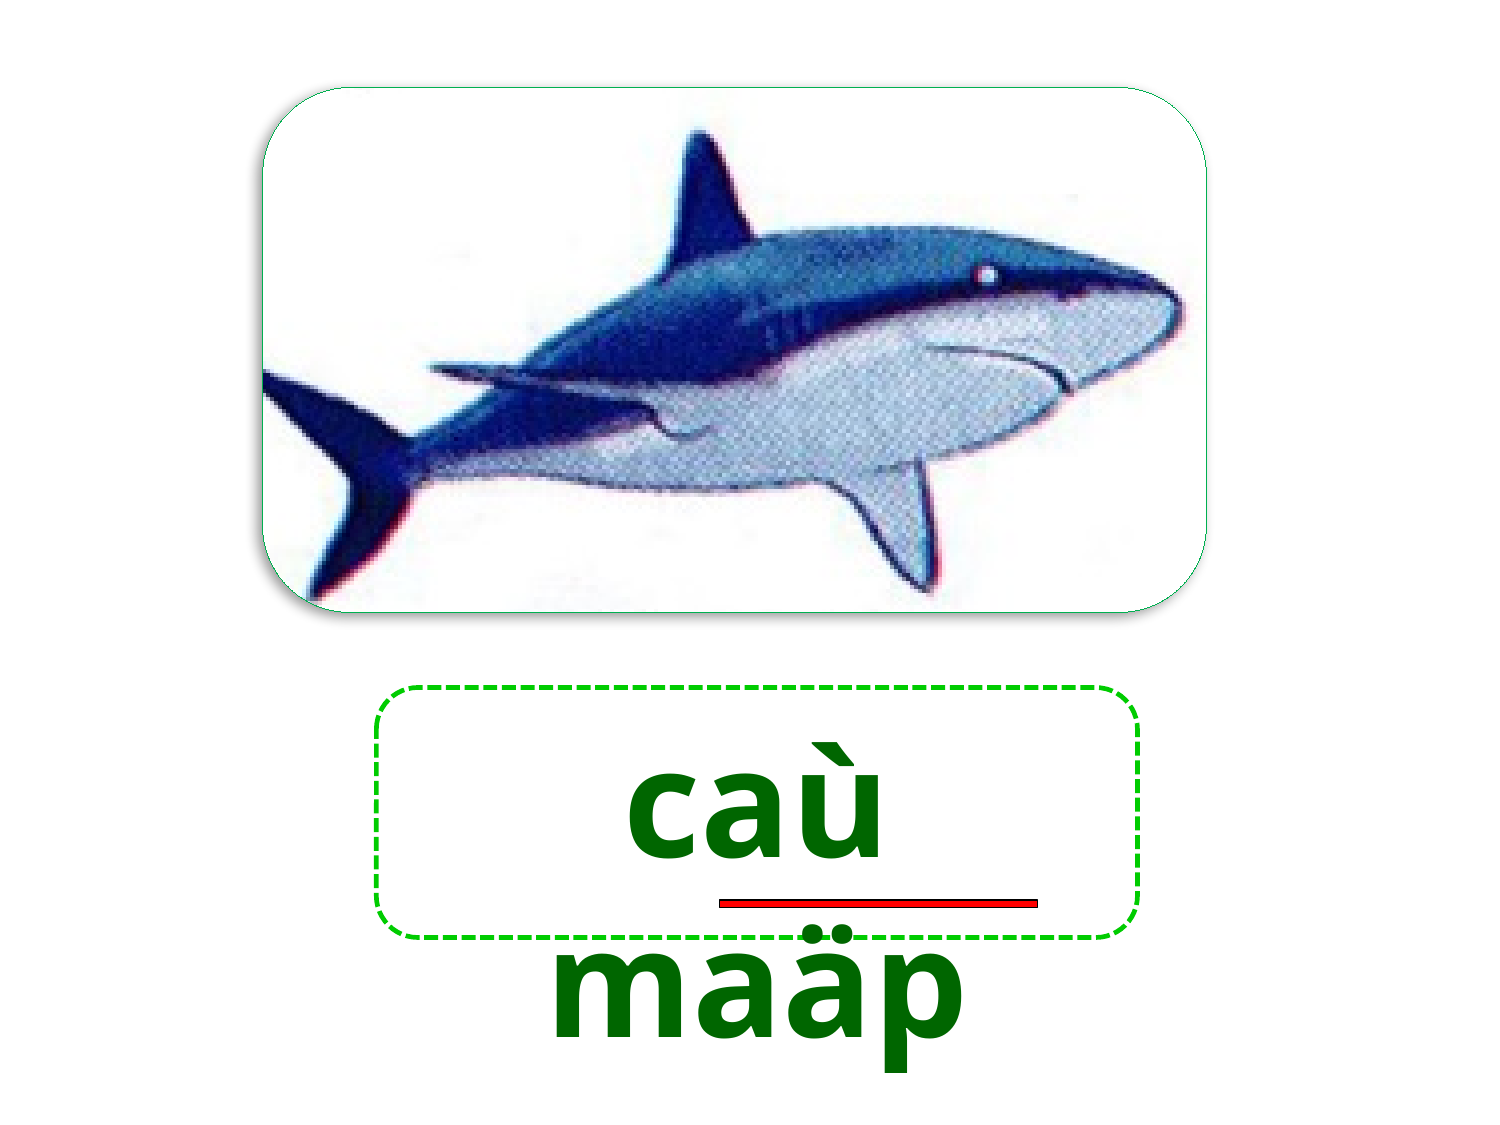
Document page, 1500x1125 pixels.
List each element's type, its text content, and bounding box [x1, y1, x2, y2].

text_box caù maäp [376, 687, 1138, 938]
text_box [719, 900, 1038, 908]
picture [262, 87, 1207, 613]
